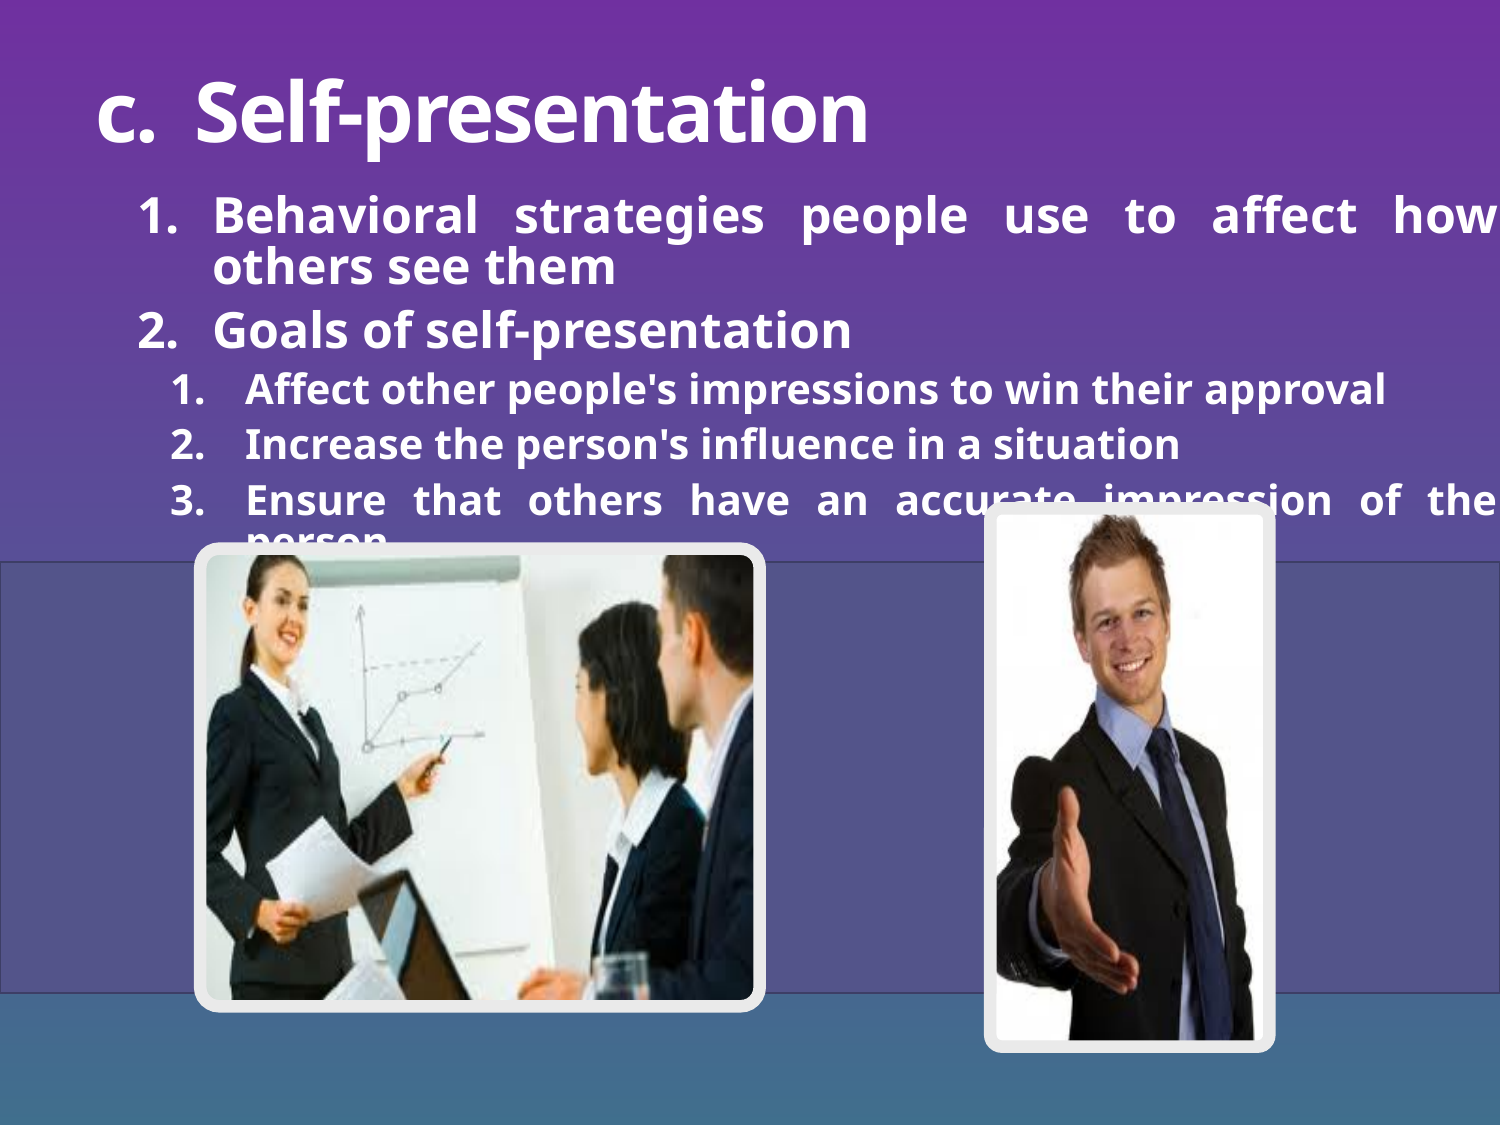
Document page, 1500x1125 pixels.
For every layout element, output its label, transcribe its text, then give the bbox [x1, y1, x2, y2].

picture [199, 548, 760, 1007]
title c. Self-presentation [80, 0, 1406, 185]
picture [990, 508, 1270, 1047]
list Behavioral strategies people use to affect how others see them Goals of self-presentation Affect other people's impressions to win their approval Increase the person's influence in a situation Ensure that others have an accurate impression of the person [80, 185, 1500, 993]
text_box [0, 561, 194, 994]
